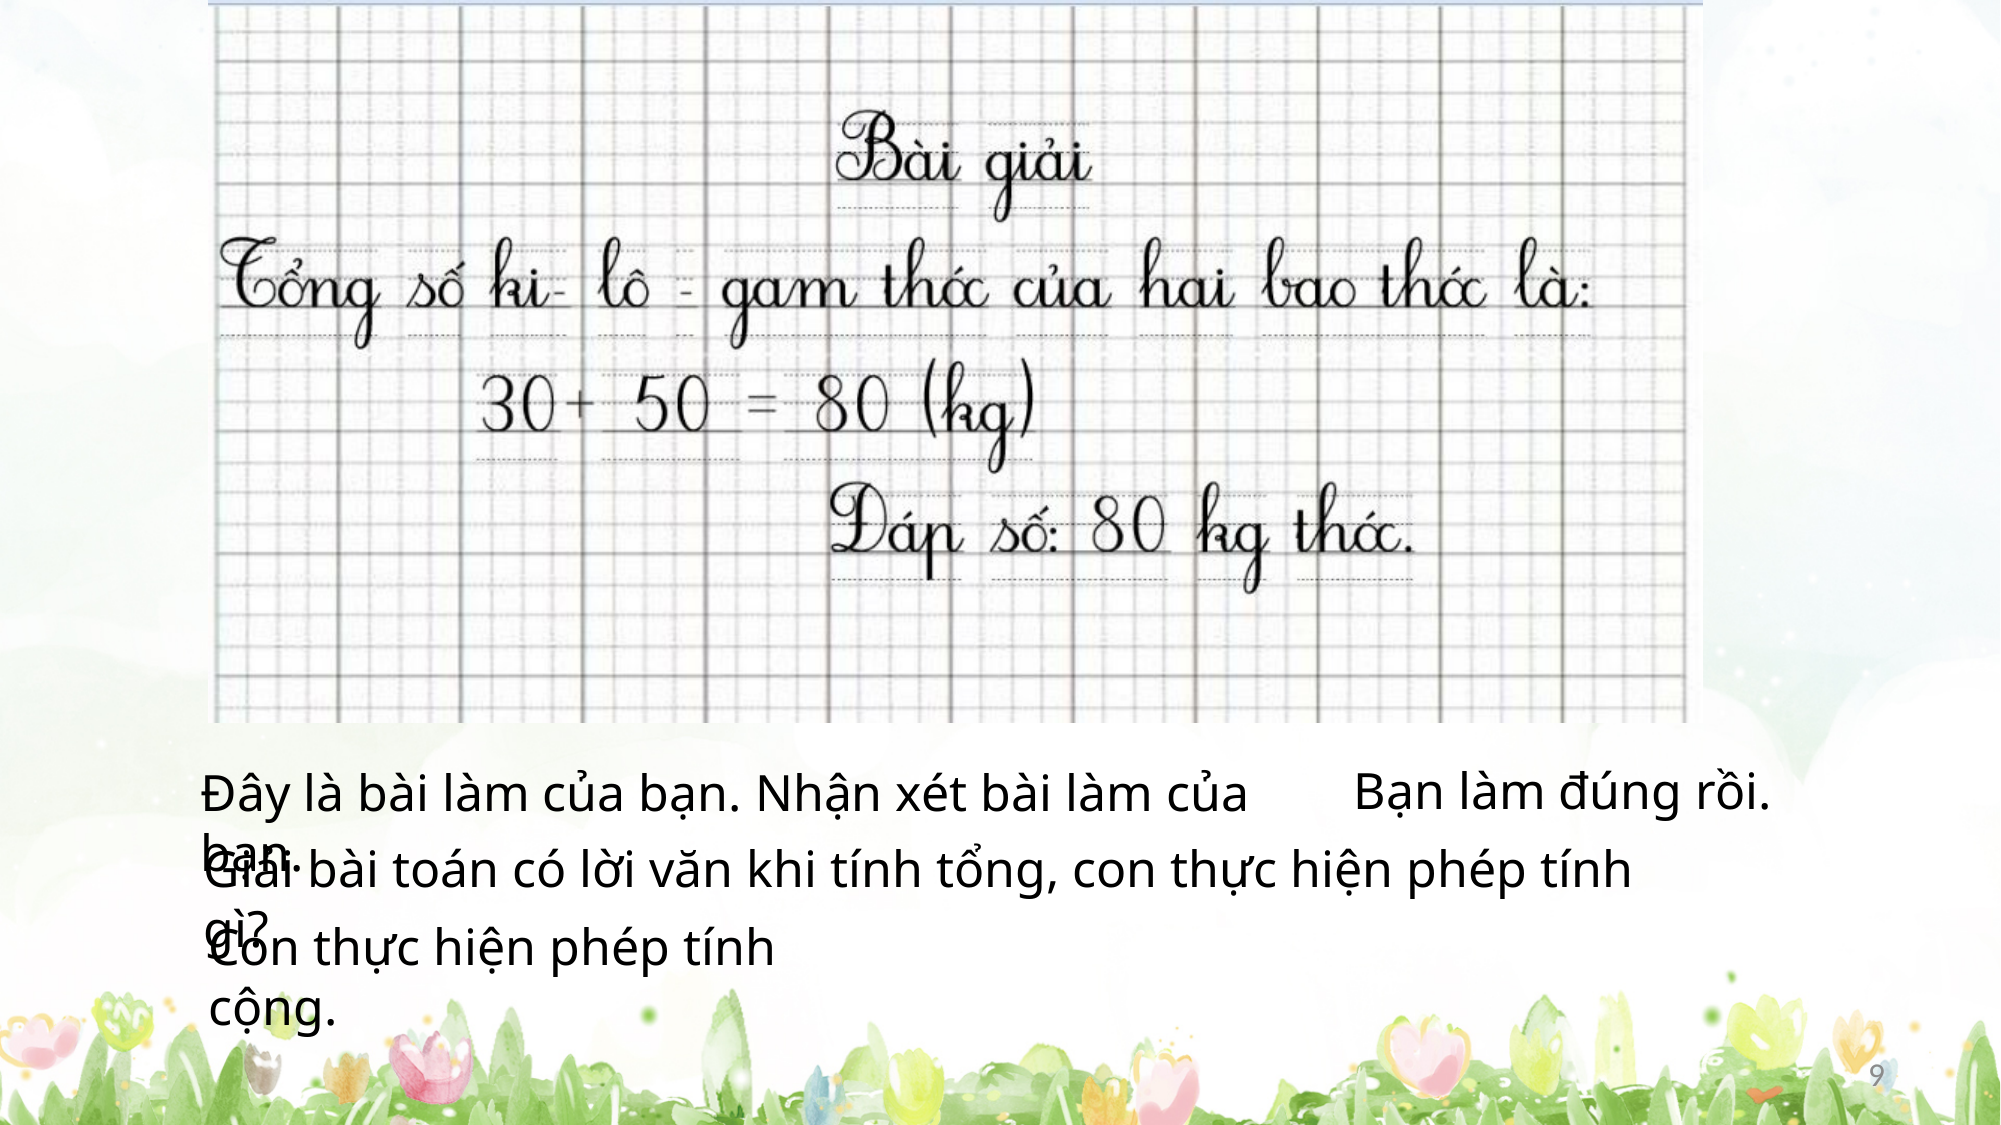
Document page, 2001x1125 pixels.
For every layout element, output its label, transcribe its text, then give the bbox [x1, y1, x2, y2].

text_box Đây là bài làm của bạn. Nhận xét bài làm của bạn. [185, 754, 1371, 889]
slide_number 9 [1433, 1042, 1900, 1103]
text_box Giải bài toán có lời văn khi tính tổng, con thực hiện phép tính gì? [189, 830, 1681, 965]
text_box Bạn làm đúng rồi. [1339, 751, 1820, 827]
text_box Con thực hiện phép tính cộng. [193, 908, 933, 1043]
picture [0, 0, 2001, 1125]
